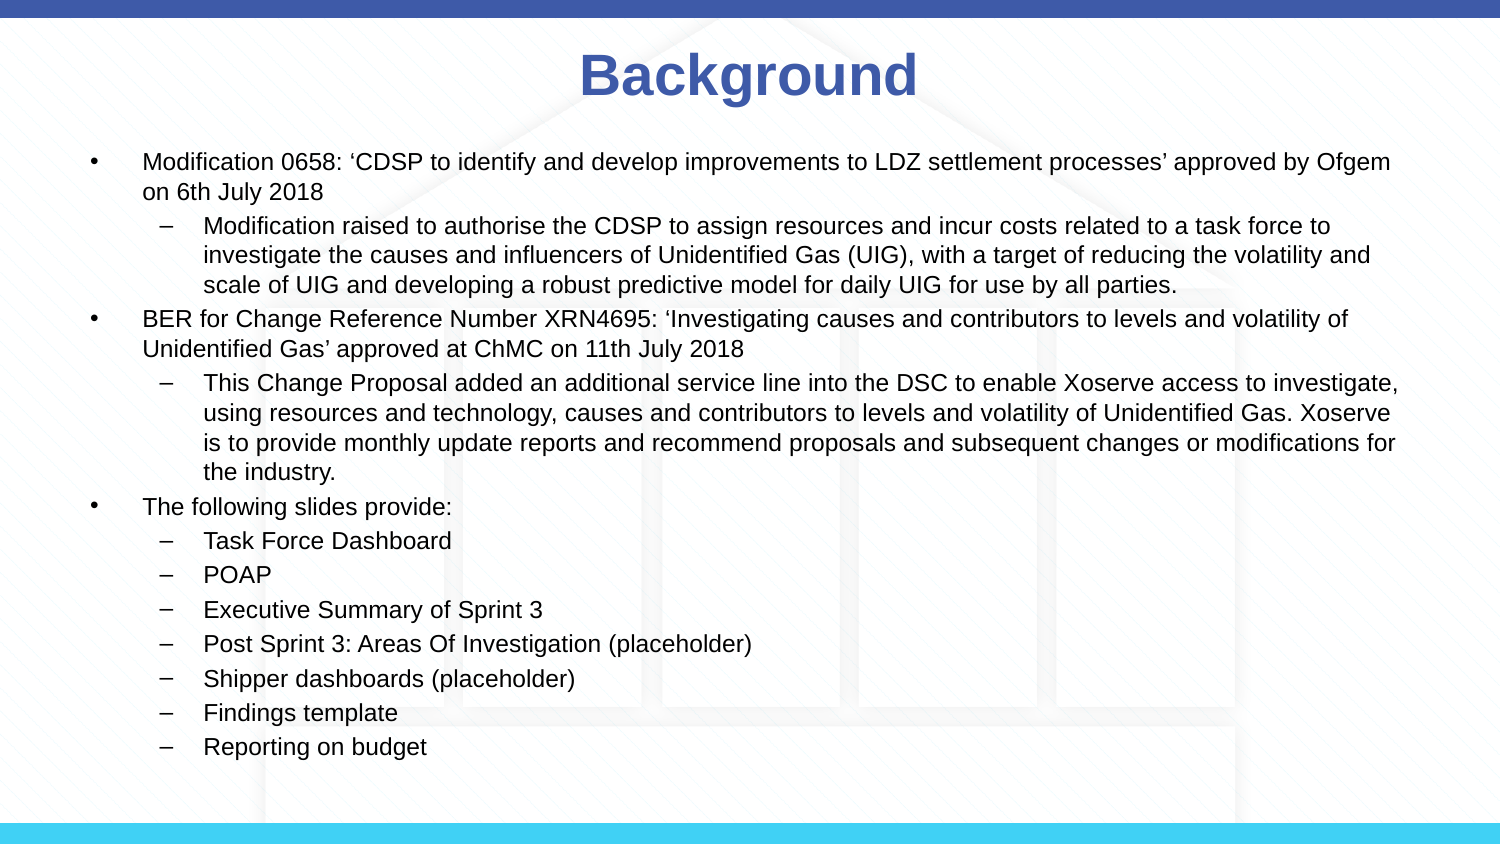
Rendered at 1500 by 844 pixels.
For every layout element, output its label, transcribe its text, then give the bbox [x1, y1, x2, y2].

title Background [75, 20, 1425, 125]
list Modification 0658: ‘CDSP to identify and develop improvements to LDZ settlement processes’ approved by Ofgem on 6th July 2018 Modification raised to authorise the CDSP to assign resources and incur costs related to a task force to investigate the causes and influencers of Unidentified Gas (UIG), with a target of reducing the volatility and scale of UIG and developing a robust predictive model for daily UIG for use by all parties. BER for Change Reference Number XRN4695: ‘Investigating causes and contributors to levels and volatility of Unidentified Gas’ approved at ChMC on 11th July 2018 This Change Proposal added an additional service line into the DSC to enable Xoserve access to investigate, using resources and technology, causes and contributors to levels and volatility of Unidentified Gas. Xoserve is to provide monthly update reports and recommend proposals and subsequent changes or modifications for the industry. The following slides provide: Task Force Dashboard POAP Executive Summary of Sprint 3 Post Sprint 3: Areas Of Investigation (placeholder) Shipper dashboards (placeholder) Findings template Reporting on budget [75, 138, 1425, 777]
picture [0, 0, 1500, 844]
